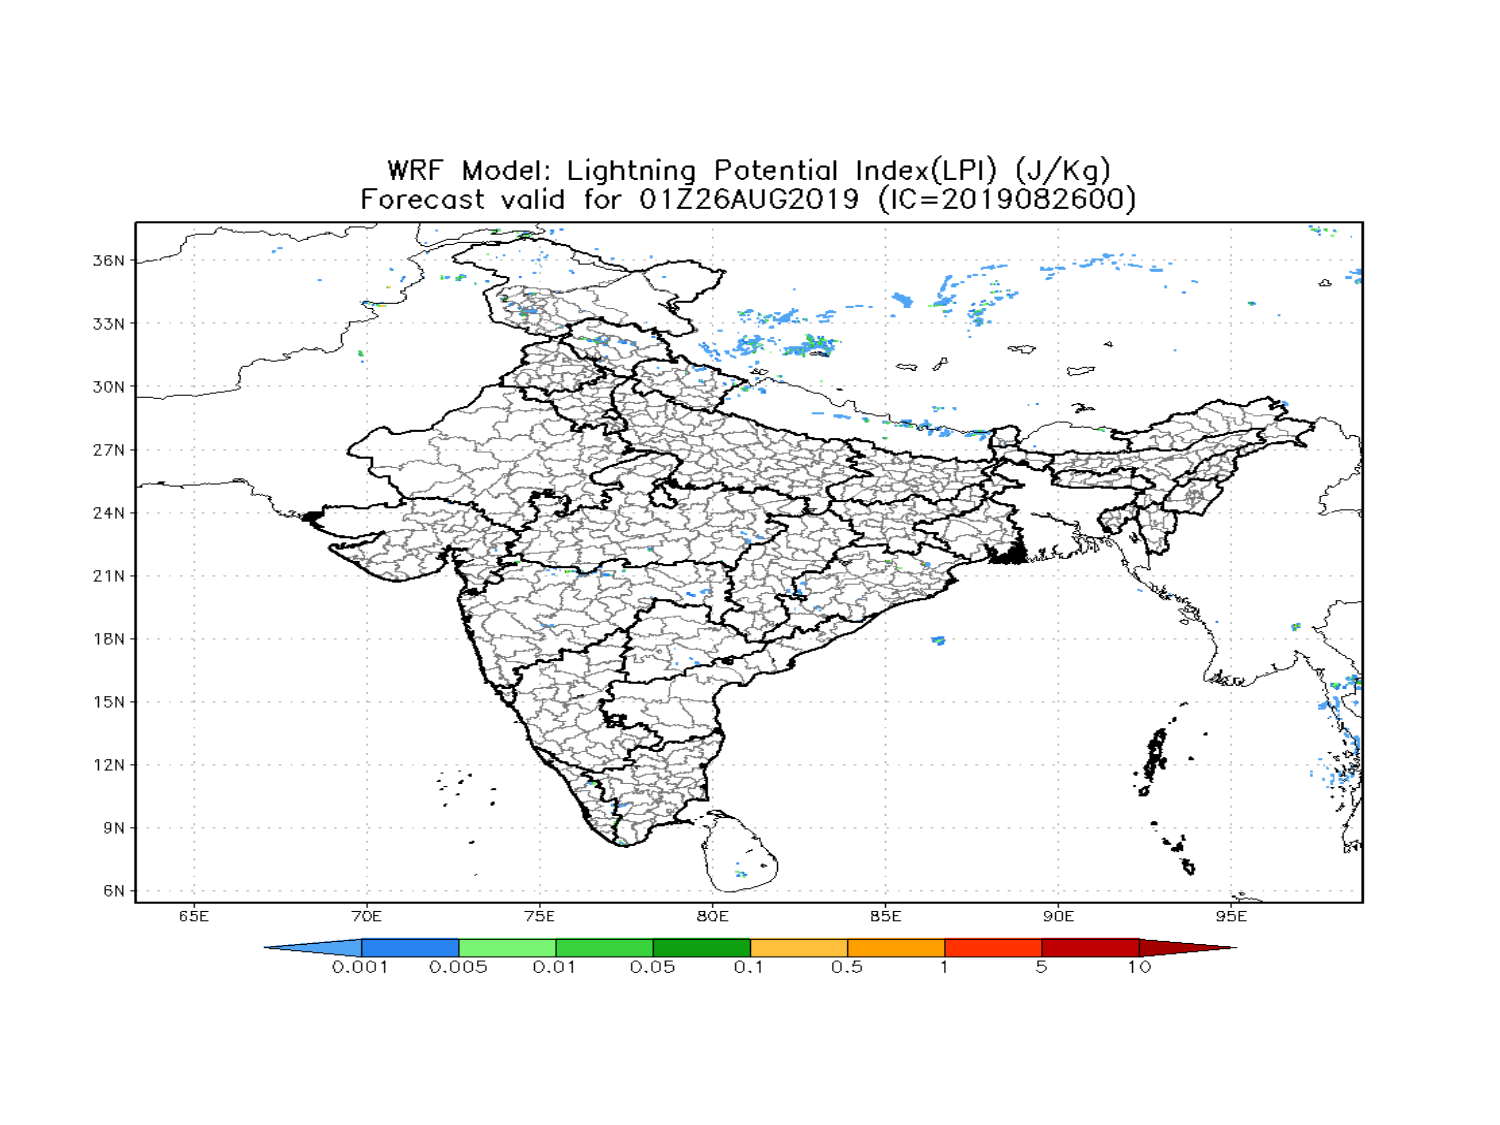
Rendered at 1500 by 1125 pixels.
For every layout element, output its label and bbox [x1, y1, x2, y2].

picture [74, 149, 1426, 976]
